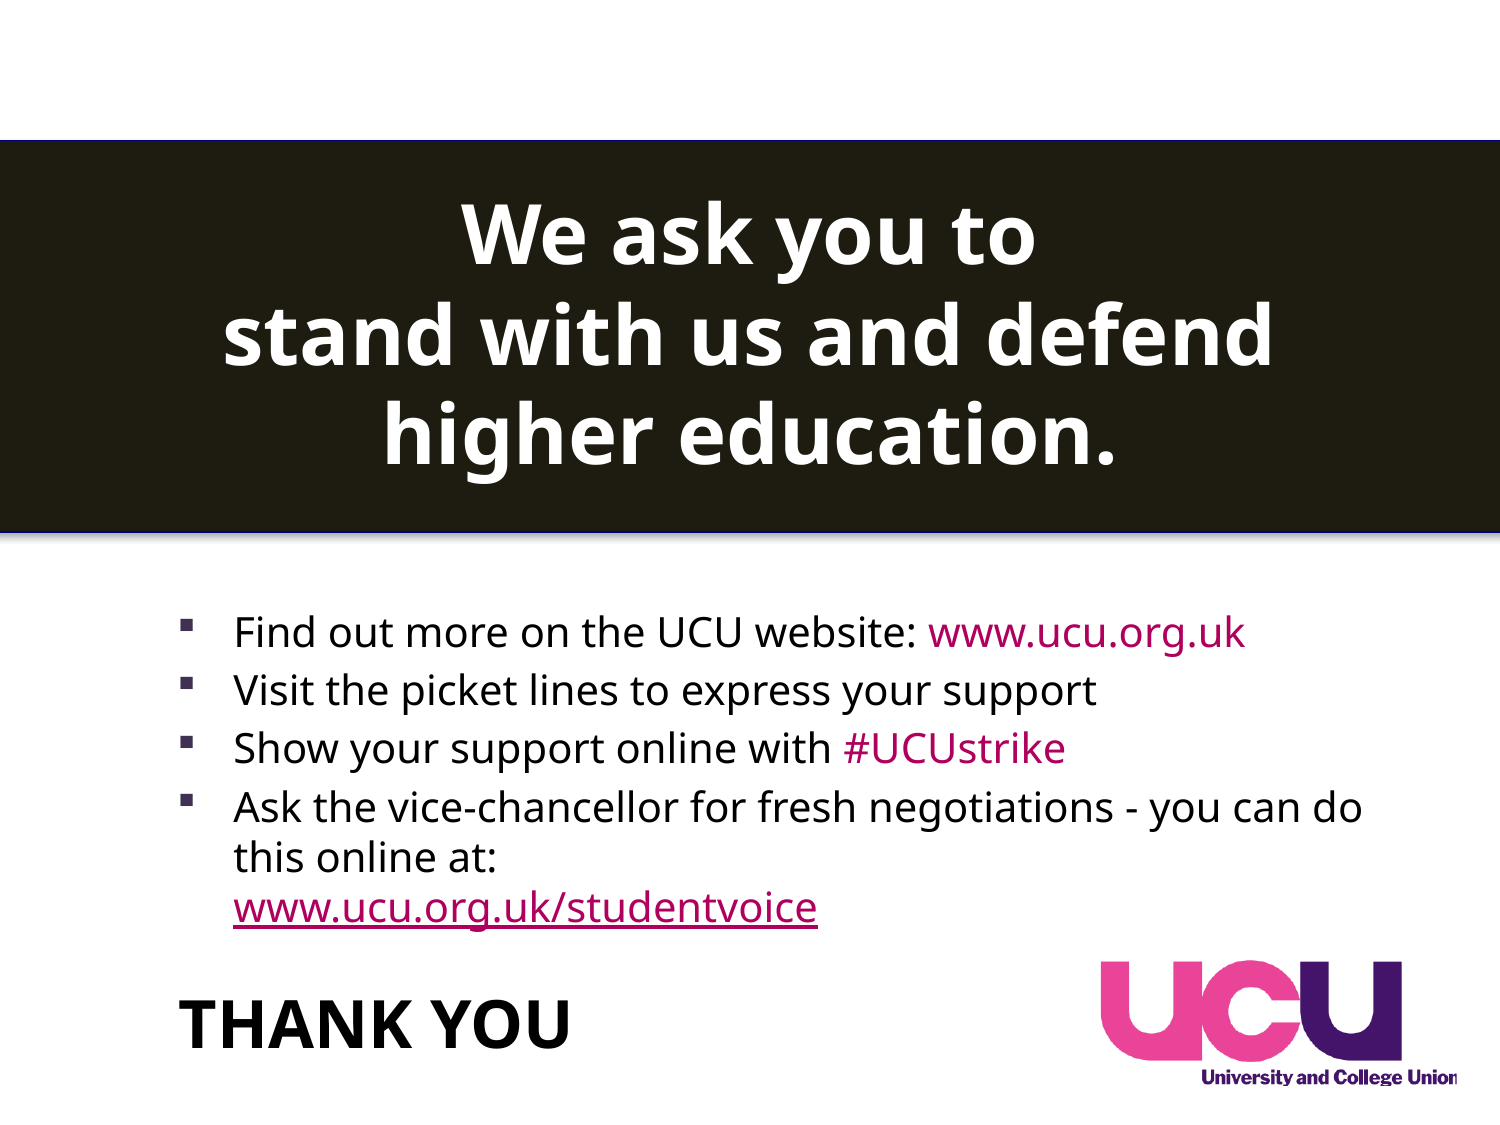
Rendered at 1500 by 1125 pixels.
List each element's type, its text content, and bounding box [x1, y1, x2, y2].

text_box [0, 140, 1500, 533]
text_box THANK YOU [164, 975, 1060, 1070]
list Find out more on the UCU website: www.ucu.org.uk Visit the picket lines to express your support Show your support online with #UCUstrike Ask the vice-chancellor for fresh negotiations - you can do this online at: www.ucu.org.uk/studentvoice [162, 597, 1401, 1094]
title We ask you to stand with us and defend higher education. [75, 237, 1425, 426]
